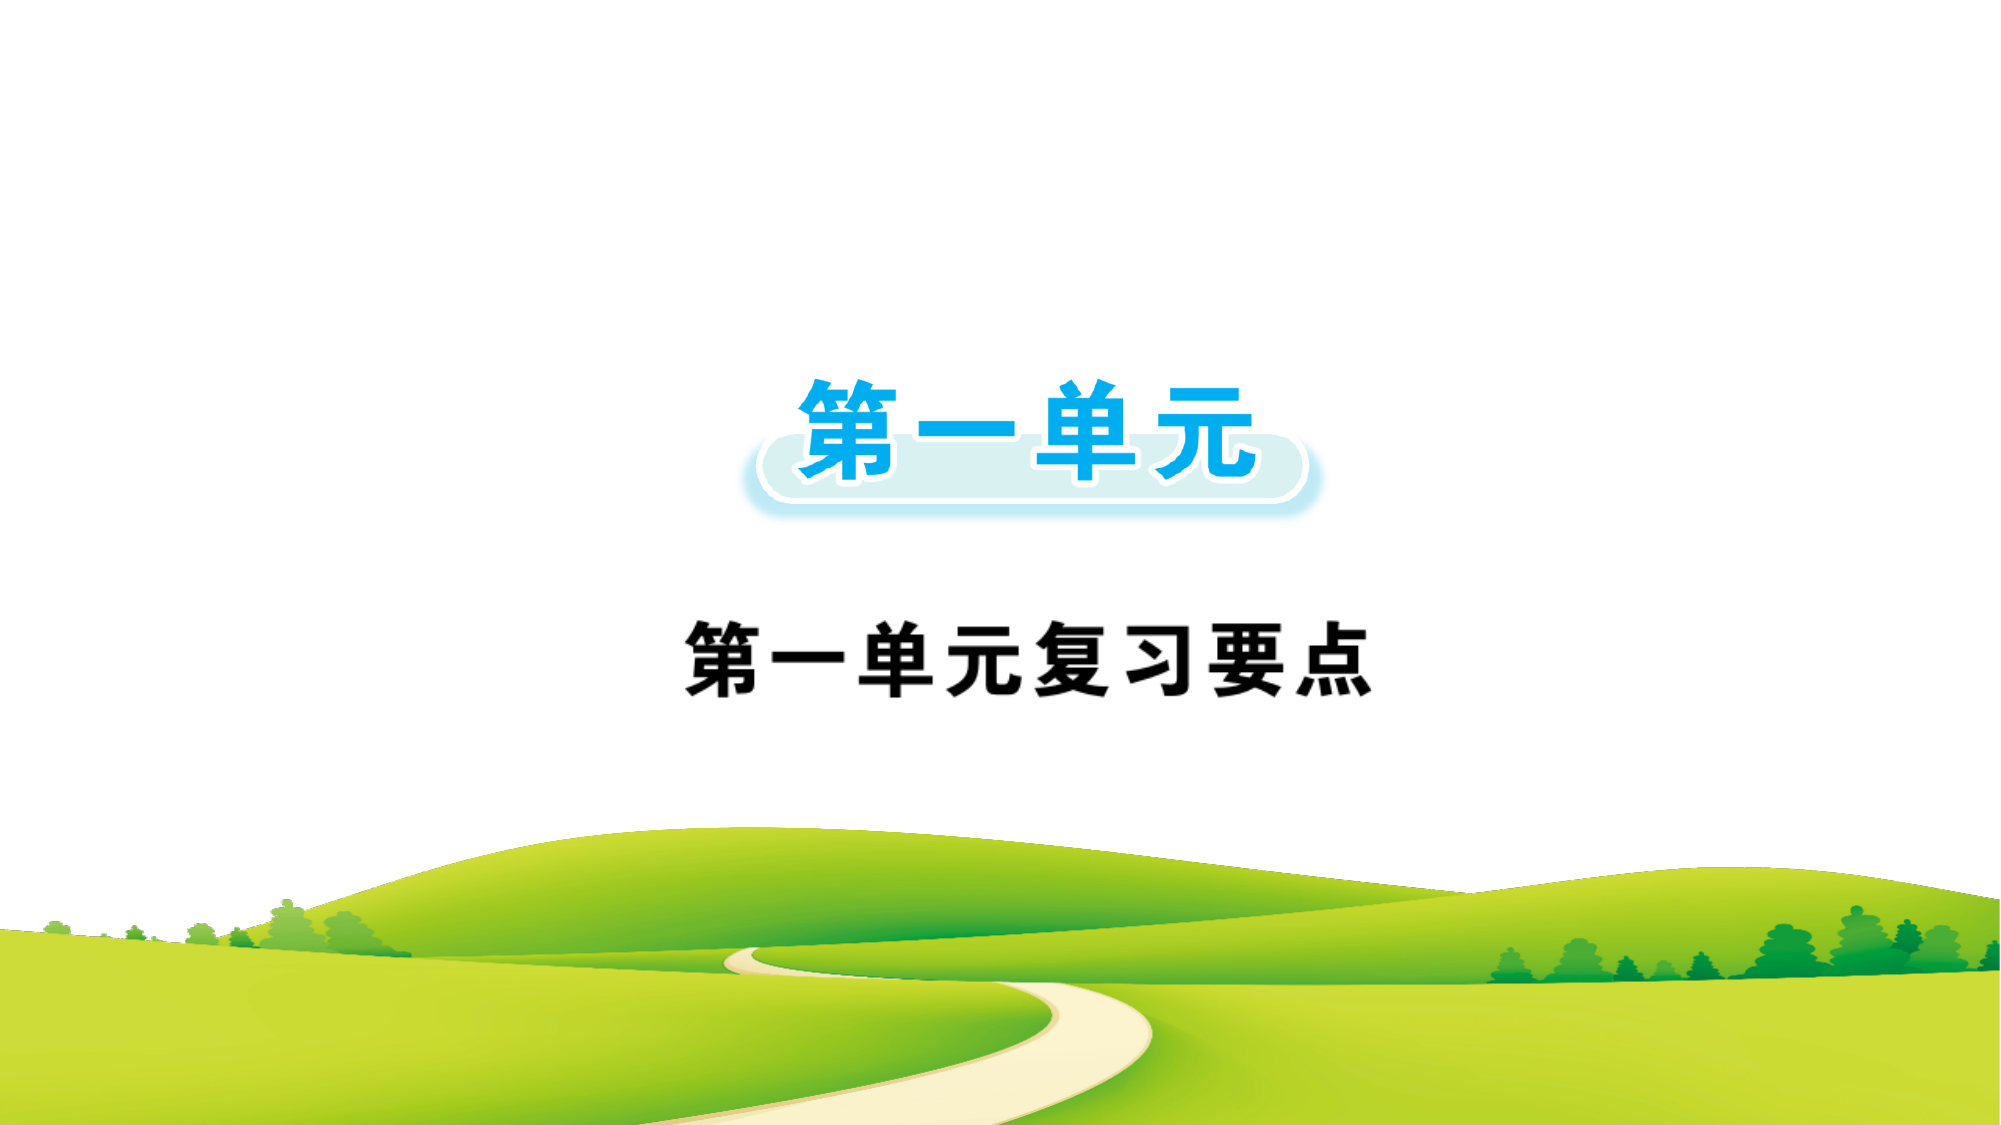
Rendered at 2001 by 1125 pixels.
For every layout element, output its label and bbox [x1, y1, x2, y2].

picture [0, 822, 2000, 1125]
picture [645, 597, 1407, 724]
picture [710, 373, 1342, 526]
